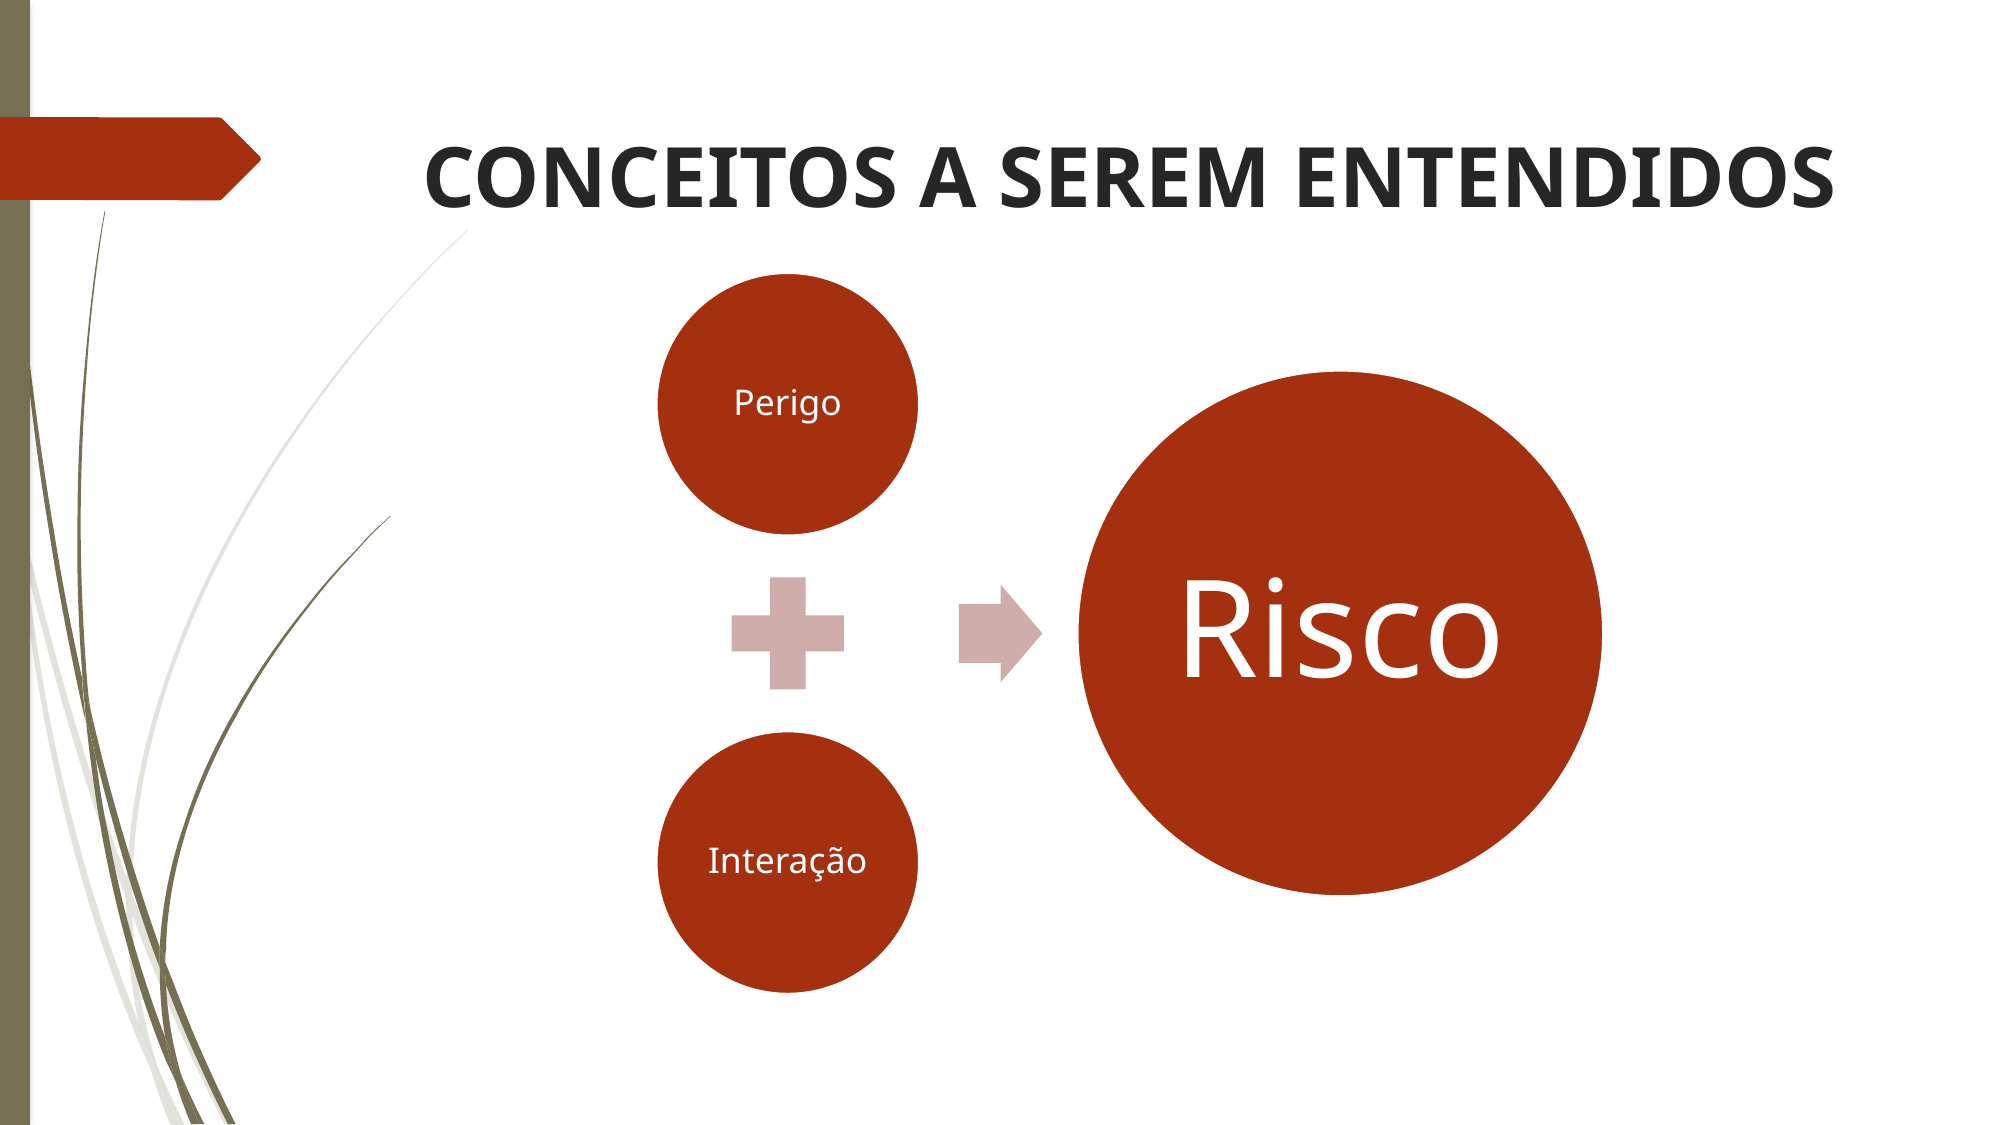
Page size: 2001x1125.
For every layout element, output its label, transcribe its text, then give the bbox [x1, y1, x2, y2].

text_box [498, 272, 1761, 995]
title CONCEITOS A SEREM ENTENDIDOS [369, 116, 1891, 264]
